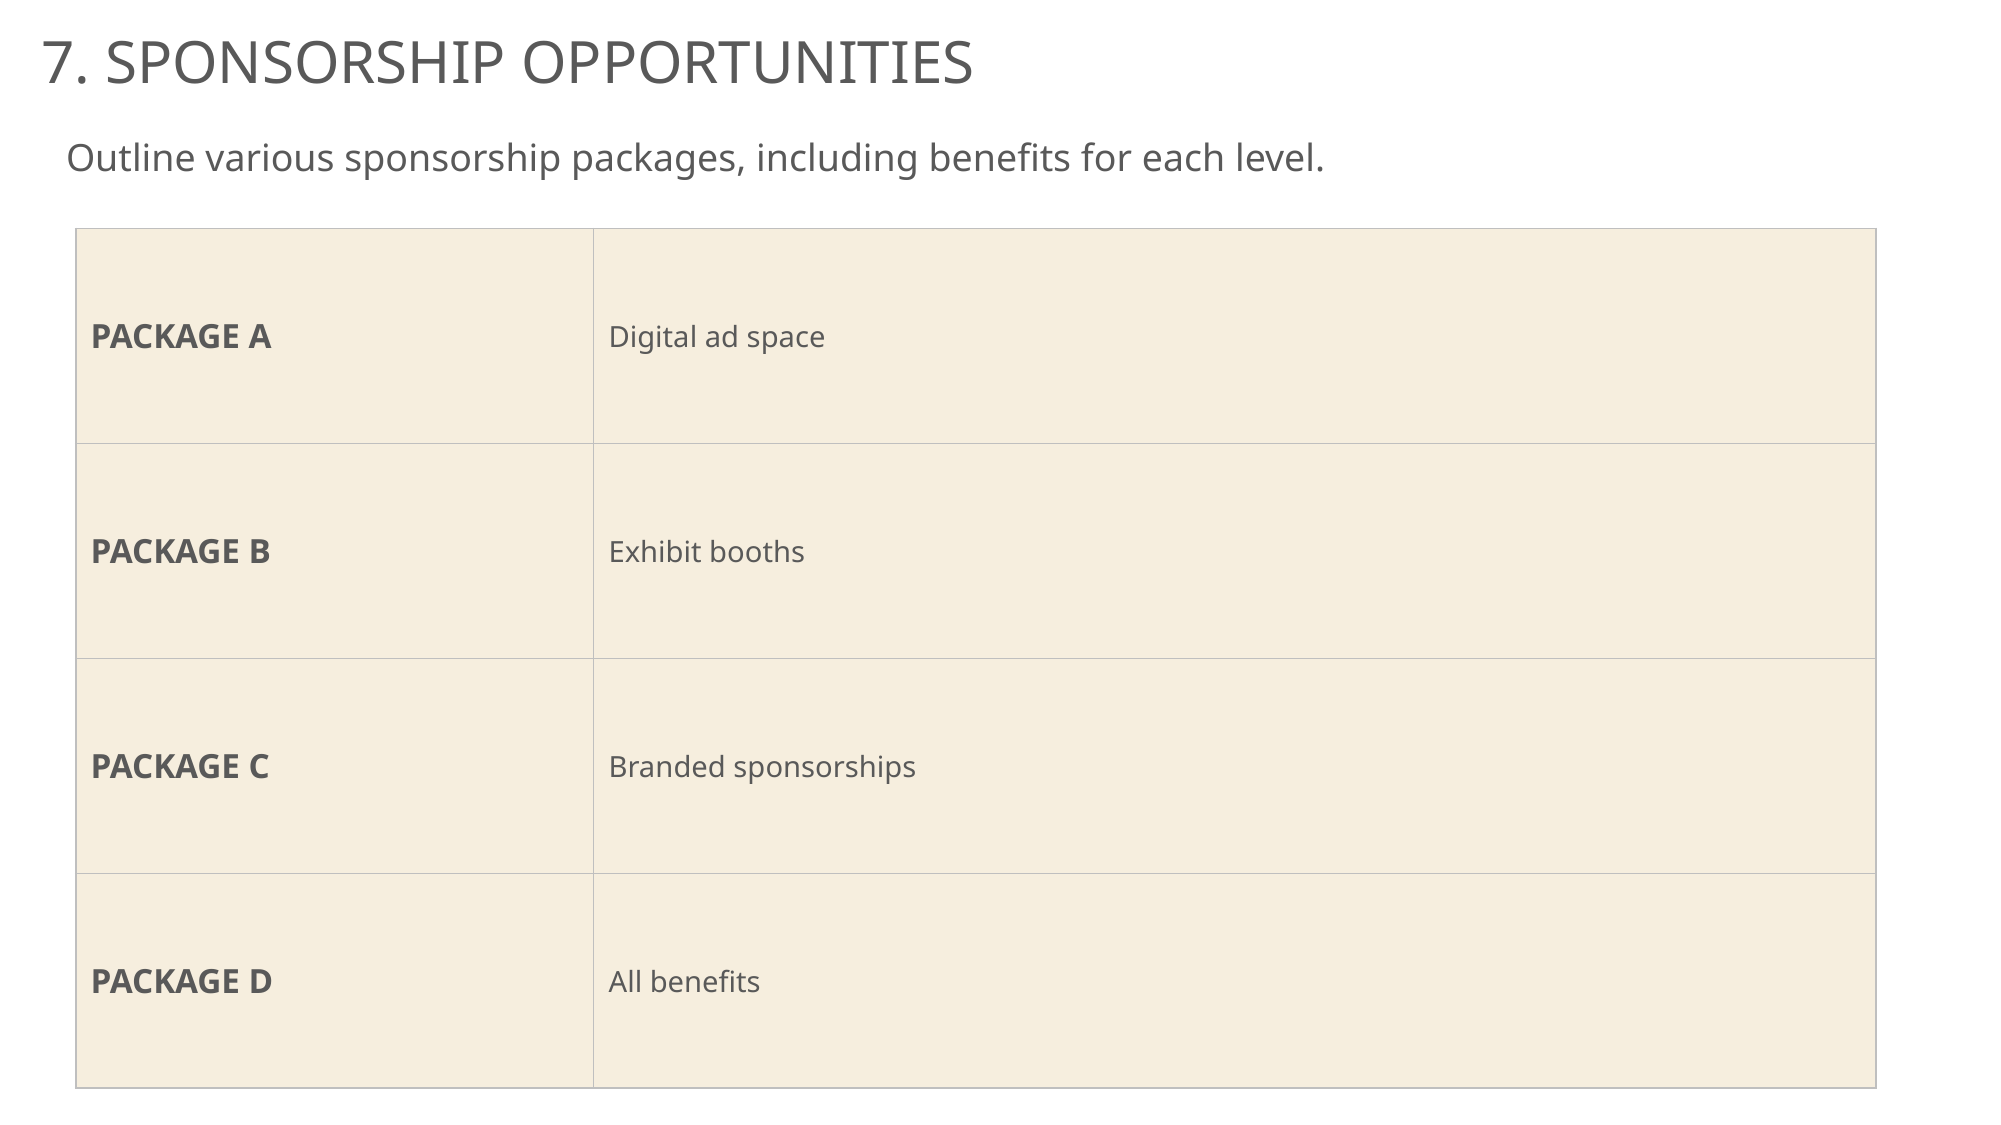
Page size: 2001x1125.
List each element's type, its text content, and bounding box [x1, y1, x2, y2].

text_box Outline various sponsorship packages, including benefits for each level. [51, 127, 1969, 187]
text_box 7. SPONSORSHIP OPPORTUNITIES [26, 18, 1969, 103]
table_cell PACKAGE C [77, 659, 593, 873]
table_cell PACKAGE D [77, 874, 593, 1087]
table_header Digital ad space [594, 229, 1875, 443]
table_header PACKAGE A [77, 229, 593, 443]
table_cell Branded sponsorships [594, 659, 1875, 873]
table_cell All benefits [594, 874, 1875, 1087]
table_cell PACKAGE B [77, 444, 593, 658]
table_cell Exhibit booths [594, 444, 1875, 658]
